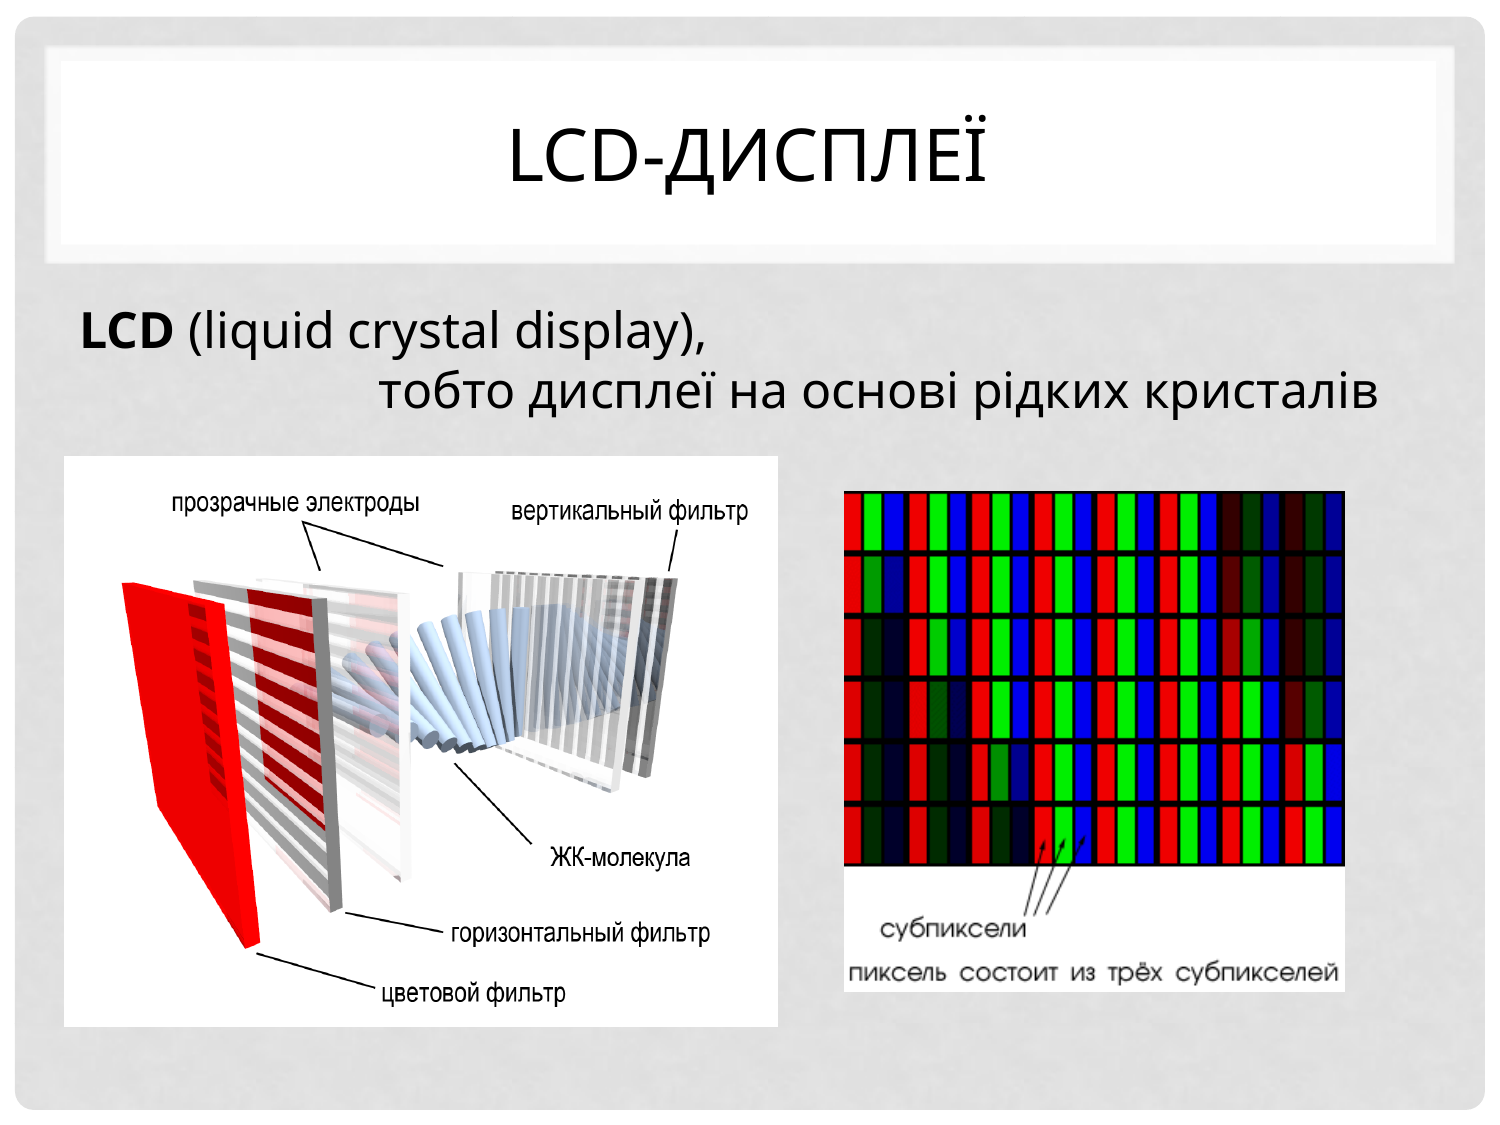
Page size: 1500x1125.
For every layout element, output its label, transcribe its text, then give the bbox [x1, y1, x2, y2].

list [64, 456, 778, 1027]
picture [844, 491, 1345, 992]
text_box LCD (liquid crystal display), тобто дисплеї на основі рідких кристалів [64, 290, 1459, 426]
title LCD-дисплеї [69, 66, 1425, 238]
